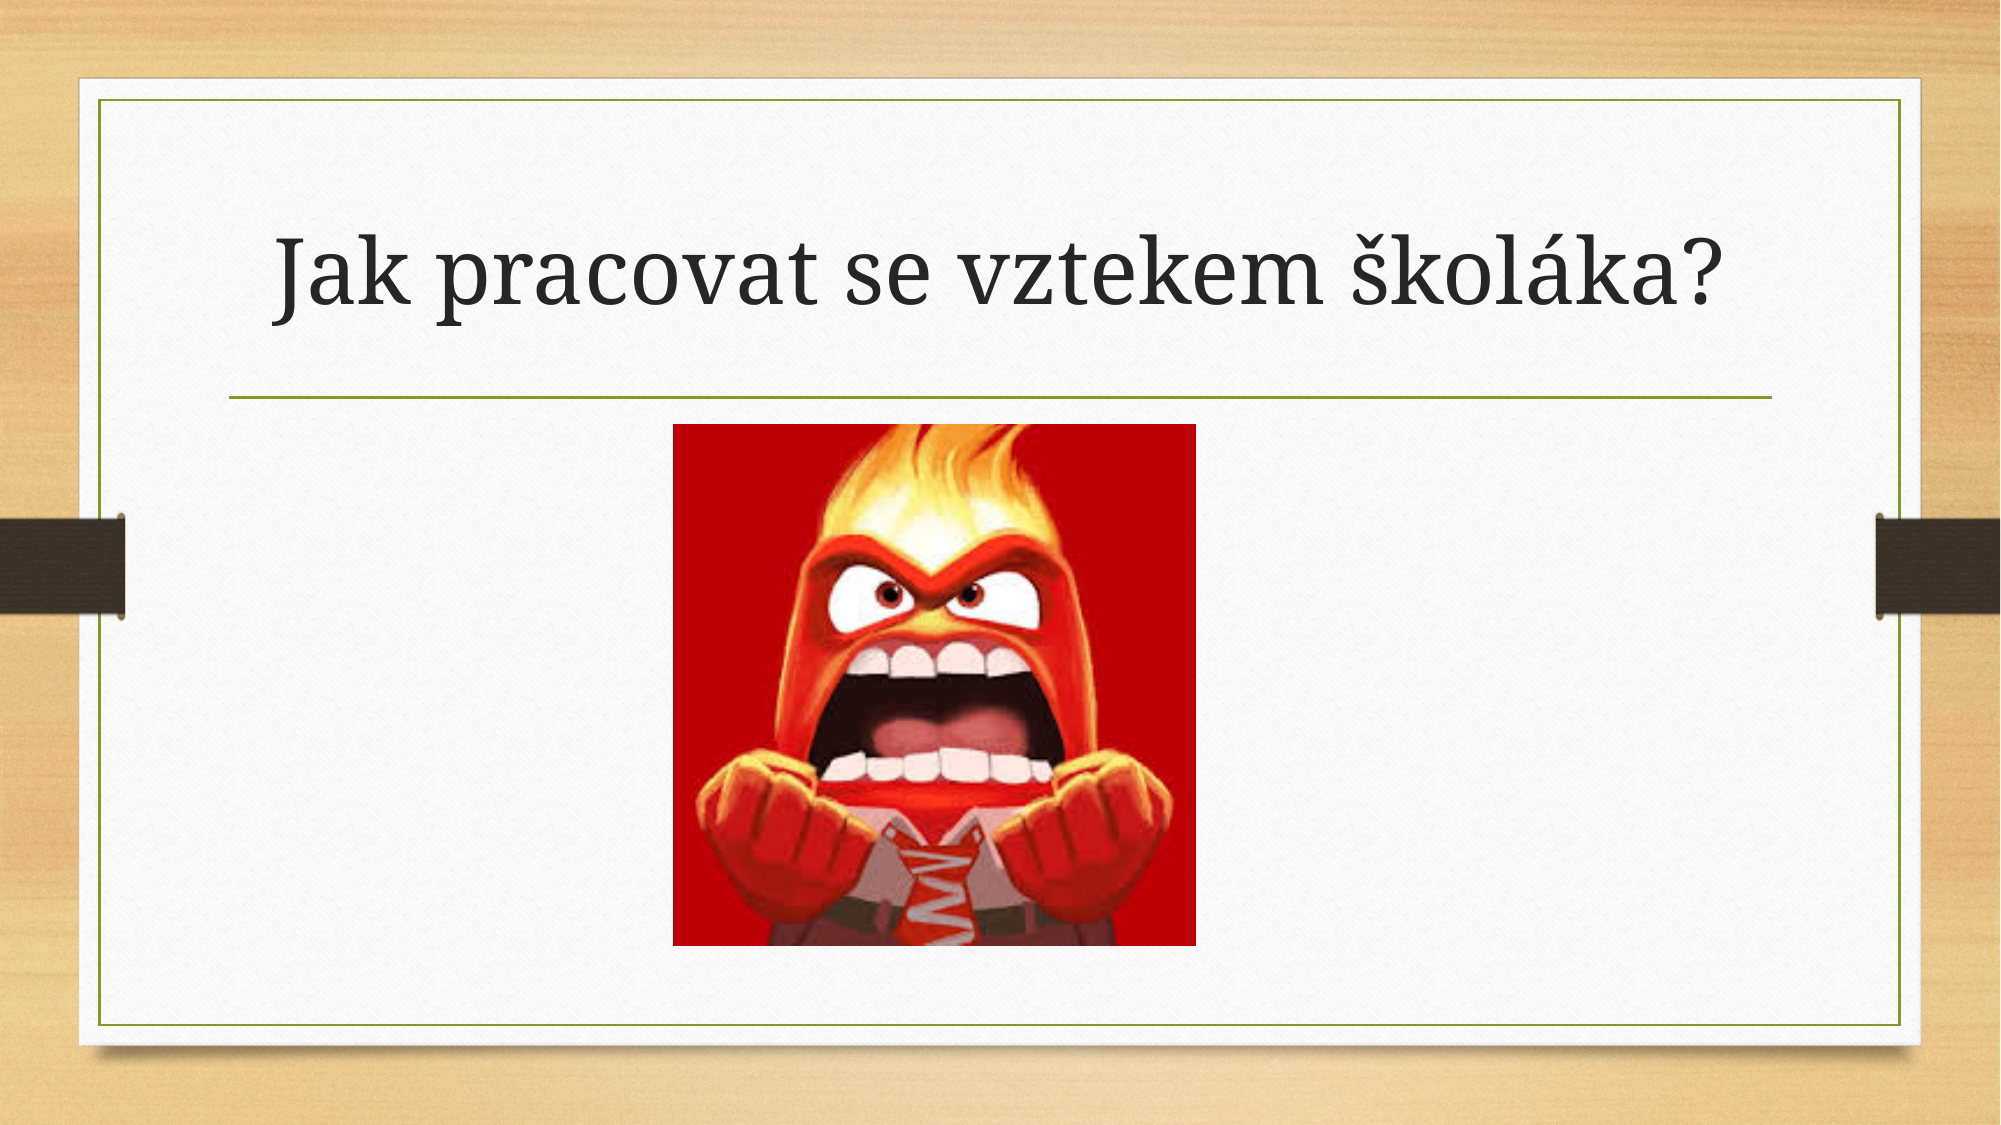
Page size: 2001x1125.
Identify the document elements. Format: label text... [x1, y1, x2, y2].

title Jak pracovat se vztekem školáka? [212, 161, 1788, 375]
picture [0, 0, 2001, 1125]
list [673, 423, 1196, 946]
